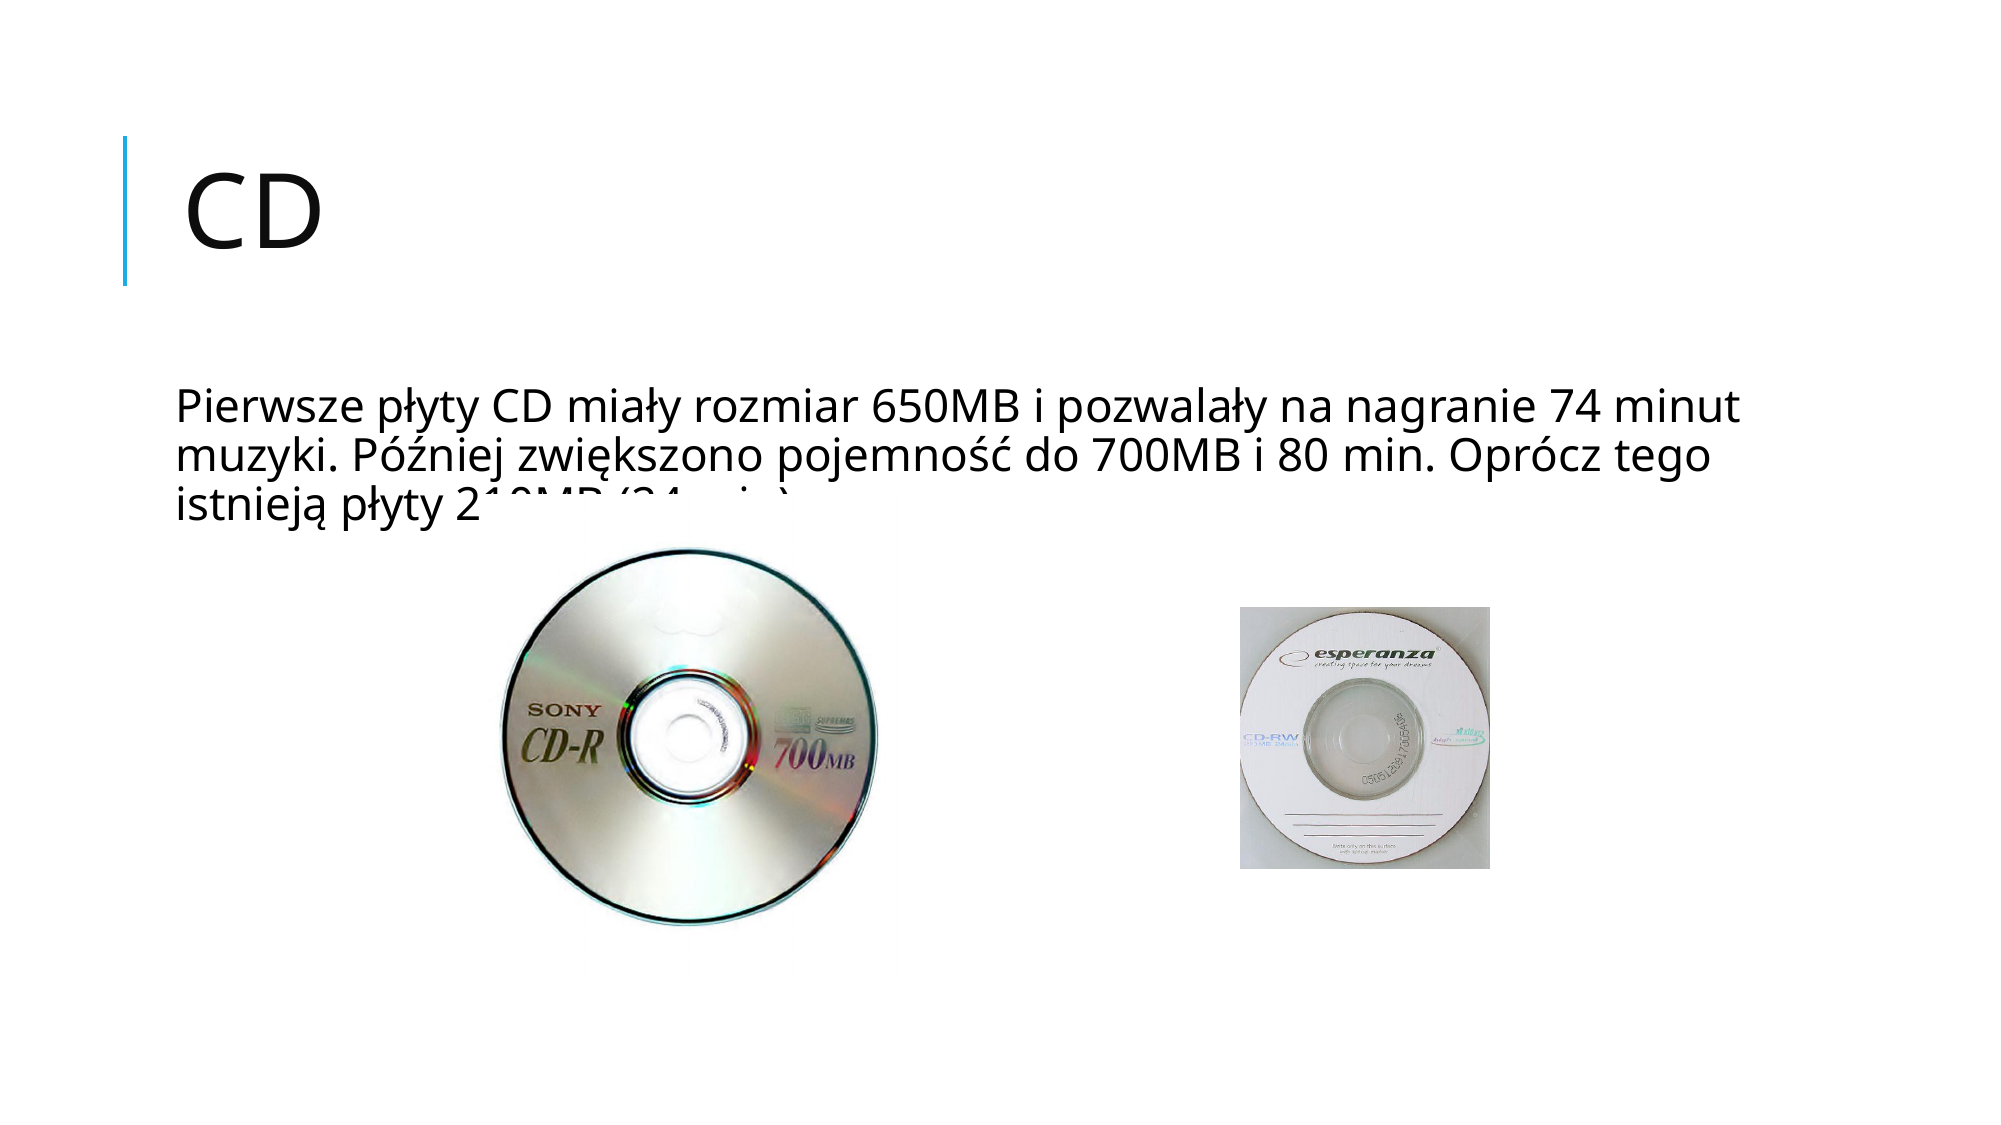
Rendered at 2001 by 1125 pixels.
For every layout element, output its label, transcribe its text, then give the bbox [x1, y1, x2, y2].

title CD [168, 96, 1763, 342]
picture [480, 494, 898, 983]
list Pierwsze płyty CD miały rozmiar 650MB i pozwalały na nagranie 74 minut muzyki. Później zwiększono pojemność do 700MB i 80 min. Oprócz tego istnieją płyty 210MB (24 min). [168, 375, 1763, 1035]
picture [1239, 606, 1490, 870]
